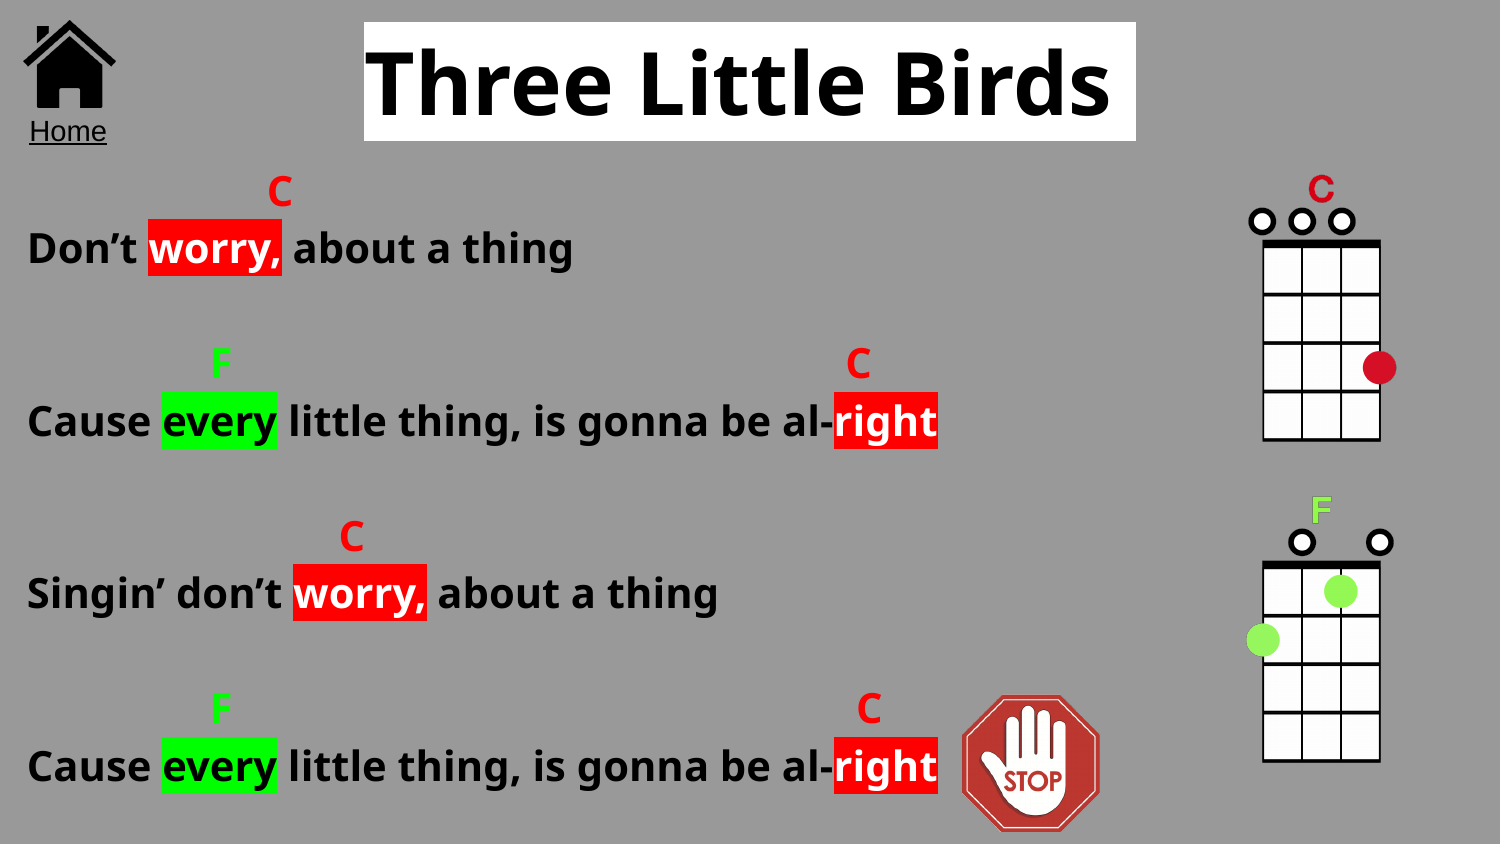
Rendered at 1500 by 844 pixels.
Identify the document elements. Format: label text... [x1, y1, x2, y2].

list C Don’t worry, about a thing F C Cause every little thing, is gonna be al-right C Singin’ don’t worry, about a thing F C Cause every little thing, is gonna be al-right [11, 141, 1224, 828]
title Three Little Birds [51, 11, 1449, 148]
picture [1241, 172, 1402, 456]
text_box Home [14, 97, 125, 145]
picture [962, 694, 1100, 832]
picture [1241, 494, 1402, 777]
picture [23, 20, 116, 108]
